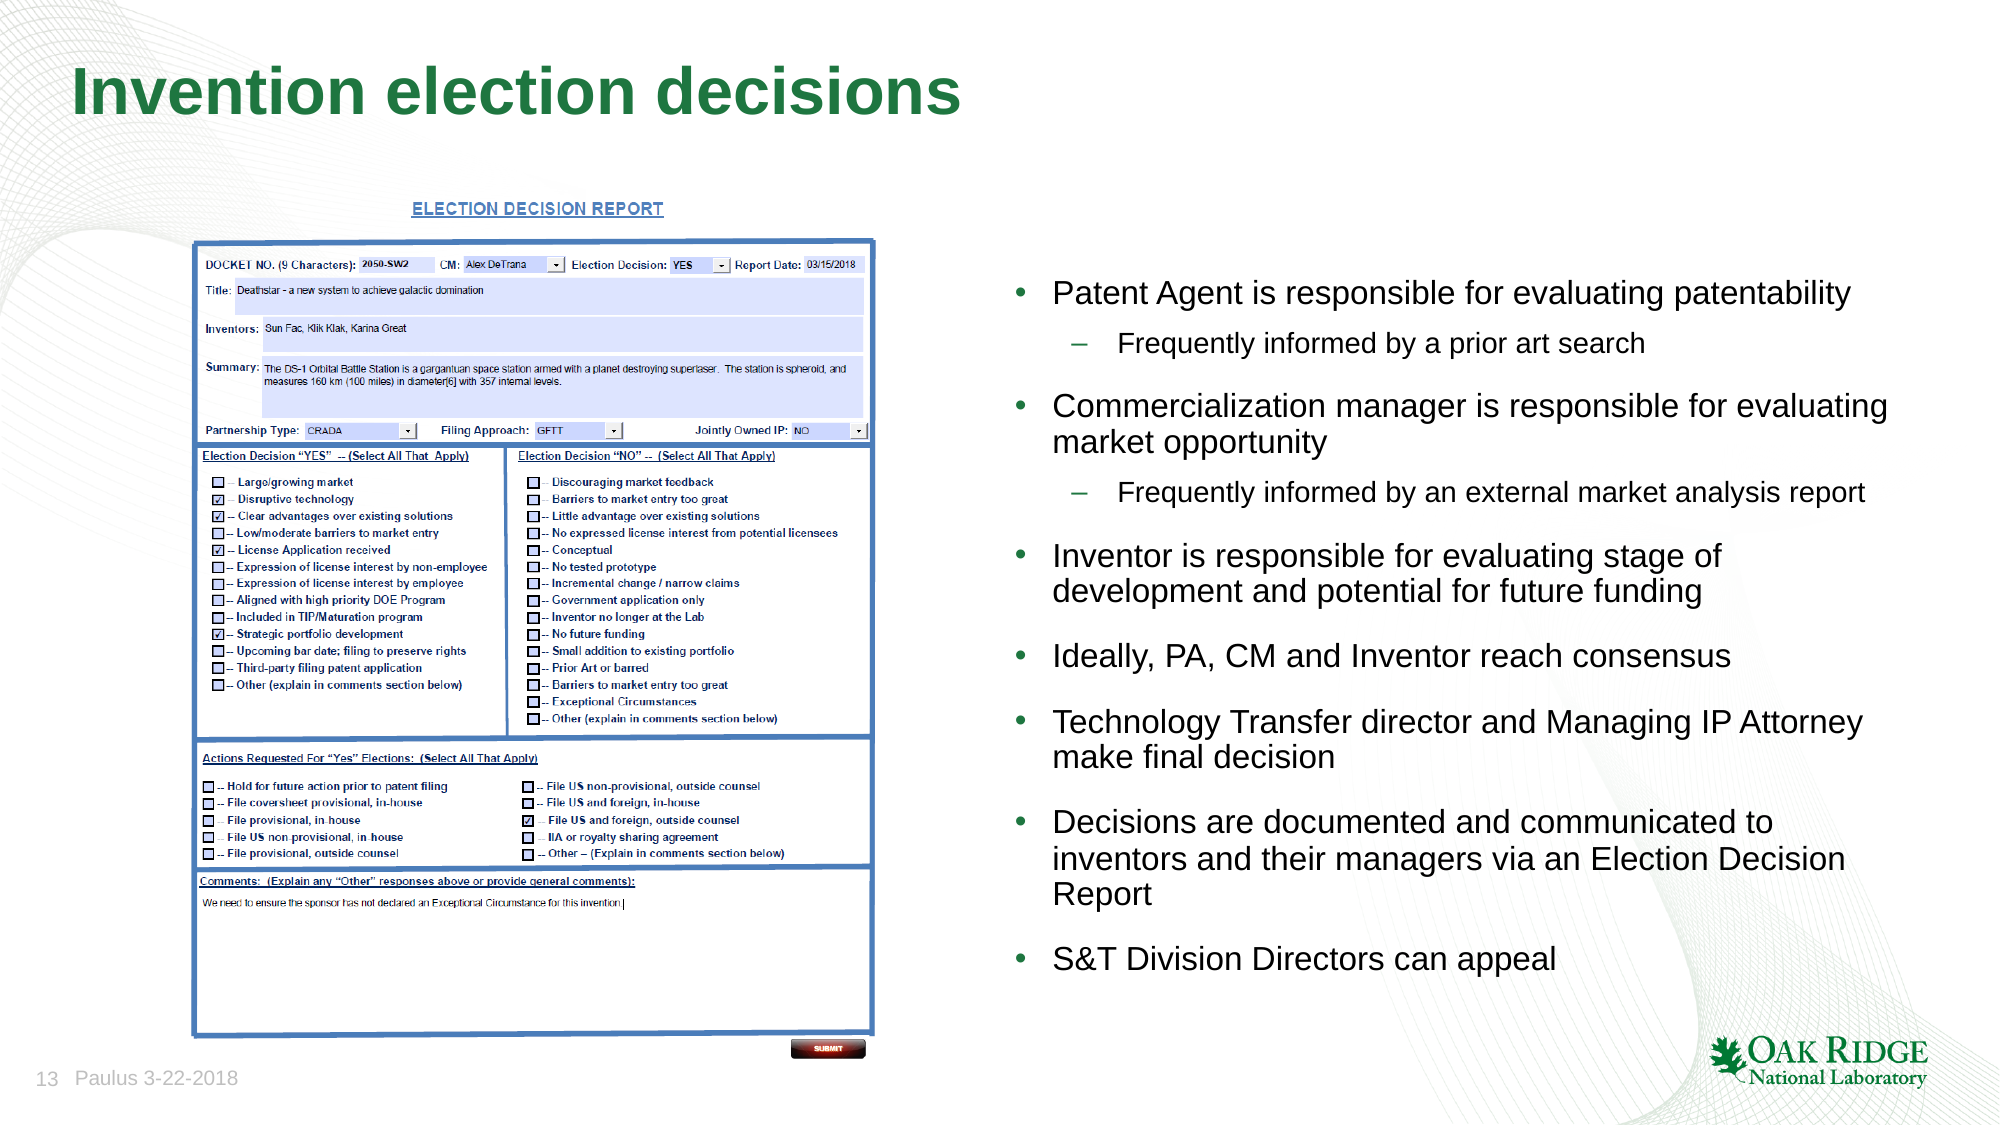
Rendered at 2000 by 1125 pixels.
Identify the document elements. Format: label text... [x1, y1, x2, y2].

list Patent Agent is responsible for evaluating patentability Frequently informed by a prior art search Commercialization manager is responsible for evaluating market opportunity Frequently informed by an external market analysis report Inventor is responsible for evaluating stage of development and potential for future funding Ideally, PA, CM and Inventor reach consensus Technology Transfer director and Managing IP Attorney make final decision Decisions are documented and communicated to inventors and their managers via an Election Decision Report S&T Division Directors can appeal [999, 268, 1923, 1014]
picture [931, 301, 2000, 1125]
picture [174, 172, 897, 1073]
title Invention election decisions [56, 52, 1931, 137]
